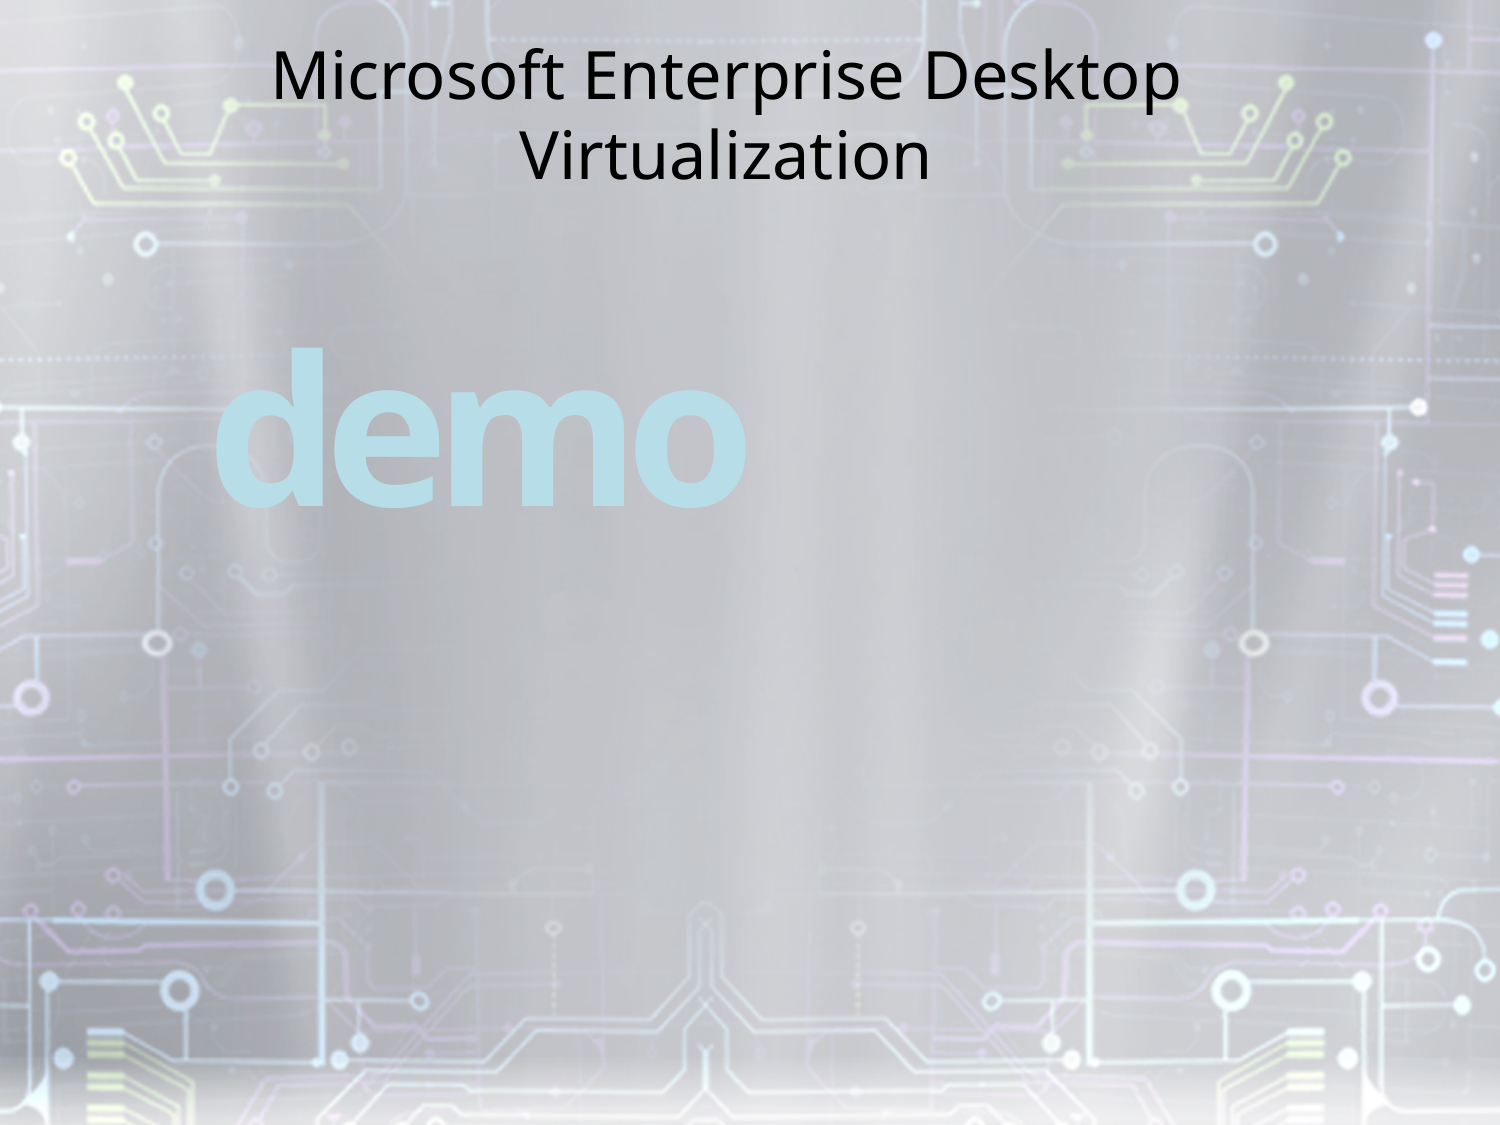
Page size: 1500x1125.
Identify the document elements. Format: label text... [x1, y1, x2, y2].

title Microsoft Enterprise Desktop Virtualization [70, 27, 1384, 200]
text_box demo [117, 298, 756, 549]
picture [0, 0, 1500, 1125]
